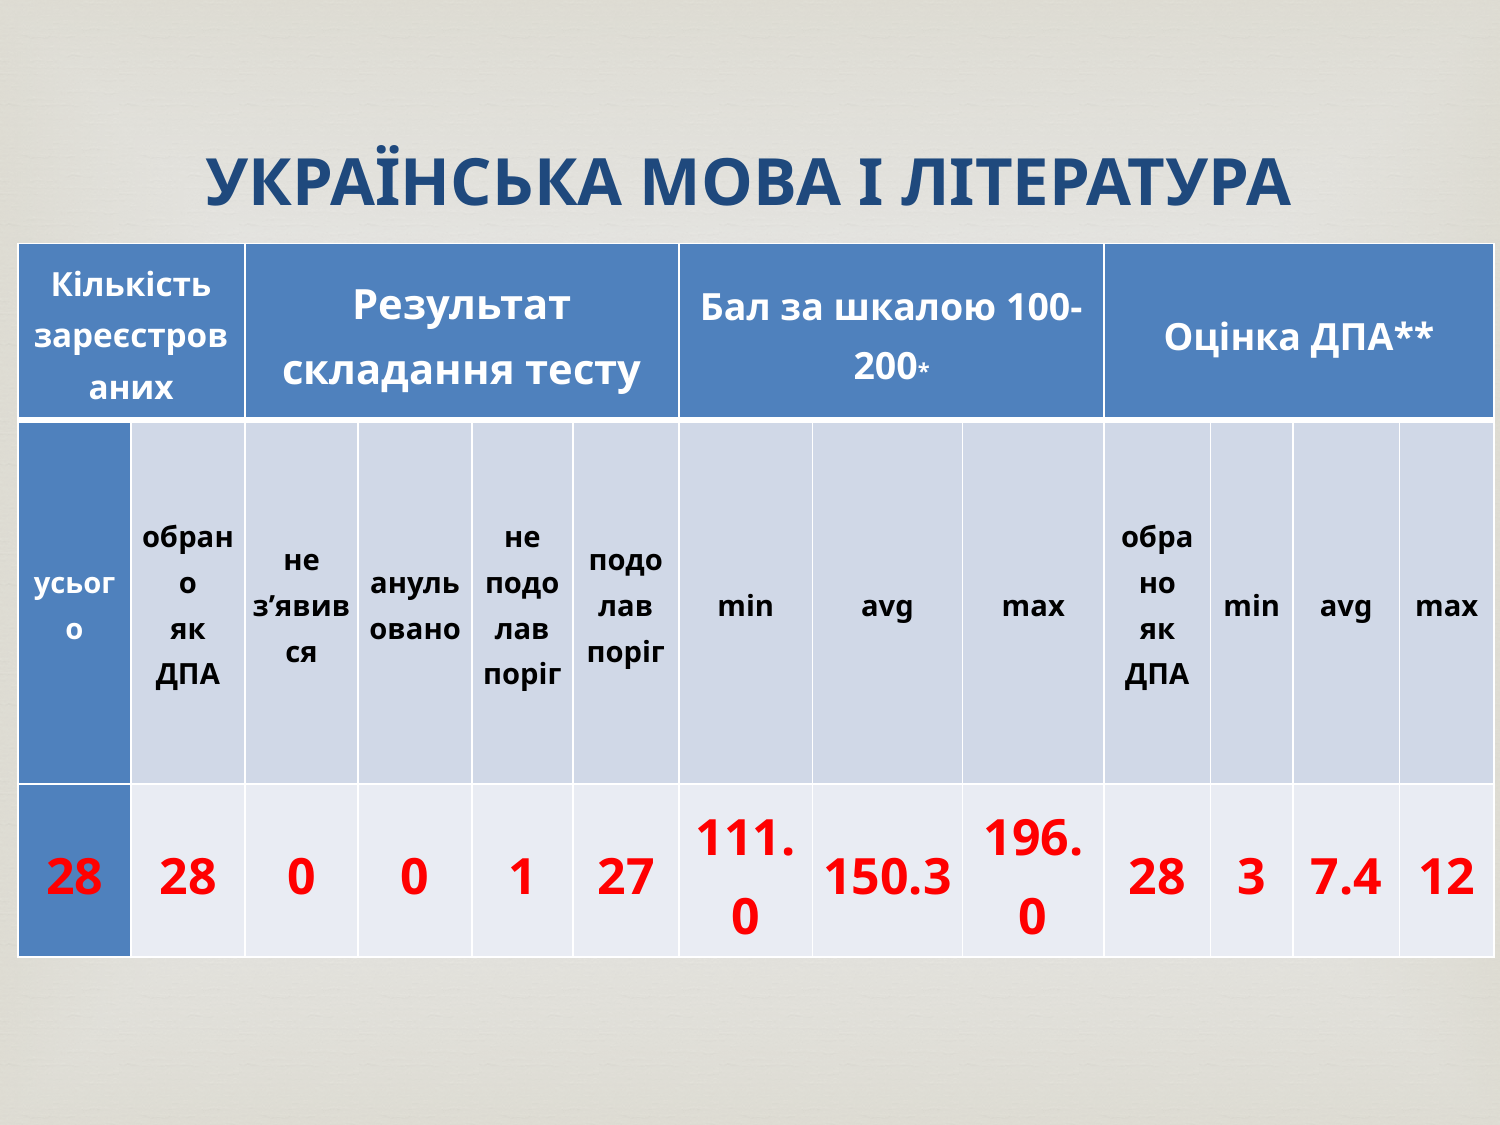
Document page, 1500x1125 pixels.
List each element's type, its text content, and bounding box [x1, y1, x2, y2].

table_cell min [1211, 423, 1292, 783]
table_cell 28 [132, 785, 244, 956]
table_cell avg [1294, 423, 1399, 783]
table_cell avg [813, 423, 962, 783]
table_cell 28 [1105, 785, 1210, 956]
table_header Бал за шкалою 100-200* [680, 267, 1103, 417]
table_header Результат складання тесту [246, 267, 678, 417]
table_cell анульовано [359, 423, 471, 783]
table_cell 3 [1211, 785, 1292, 956]
table_header Кількість зареєстрованих [19, 244, 244, 417]
table_cell 0 [246, 785, 357, 956]
table_cell 7.4 [1294, 785, 1399, 956]
table_cell 12 [1400, 785, 1493, 956]
table_cell обрано як ДПА [1105, 423, 1210, 783]
table_cell подолав поріг [574, 423, 678, 783]
table_cell 150.3 [813, 785, 962, 956]
table_cell обрано як ДПА [132, 423, 244, 783]
table_cell не з’явився [246, 423, 357, 783]
table_cell 1 [473, 785, 572, 956]
table_cell 0 [359, 785, 471, 956]
table_cell max [963, 423, 1103, 783]
table_cell max [1400, 423, 1493, 783]
title УКРАЇНСЬКА МОВА І ЛІТЕРАТУРА [112, 93, 1386, 267]
table_header Оцінка ДПА** [1105, 244, 1493, 417]
table_cell усього [19, 423, 130, 783]
table_cell не подолав поріг [473, 423, 572, 783]
table_cell min [680, 423, 812, 783]
table_cell 28 [19, 785, 130, 956]
table_cell 27 [574, 785, 678, 956]
table_cell 196.0 [963, 785, 1103, 956]
table_cell 111.0 [680, 785, 812, 956]
